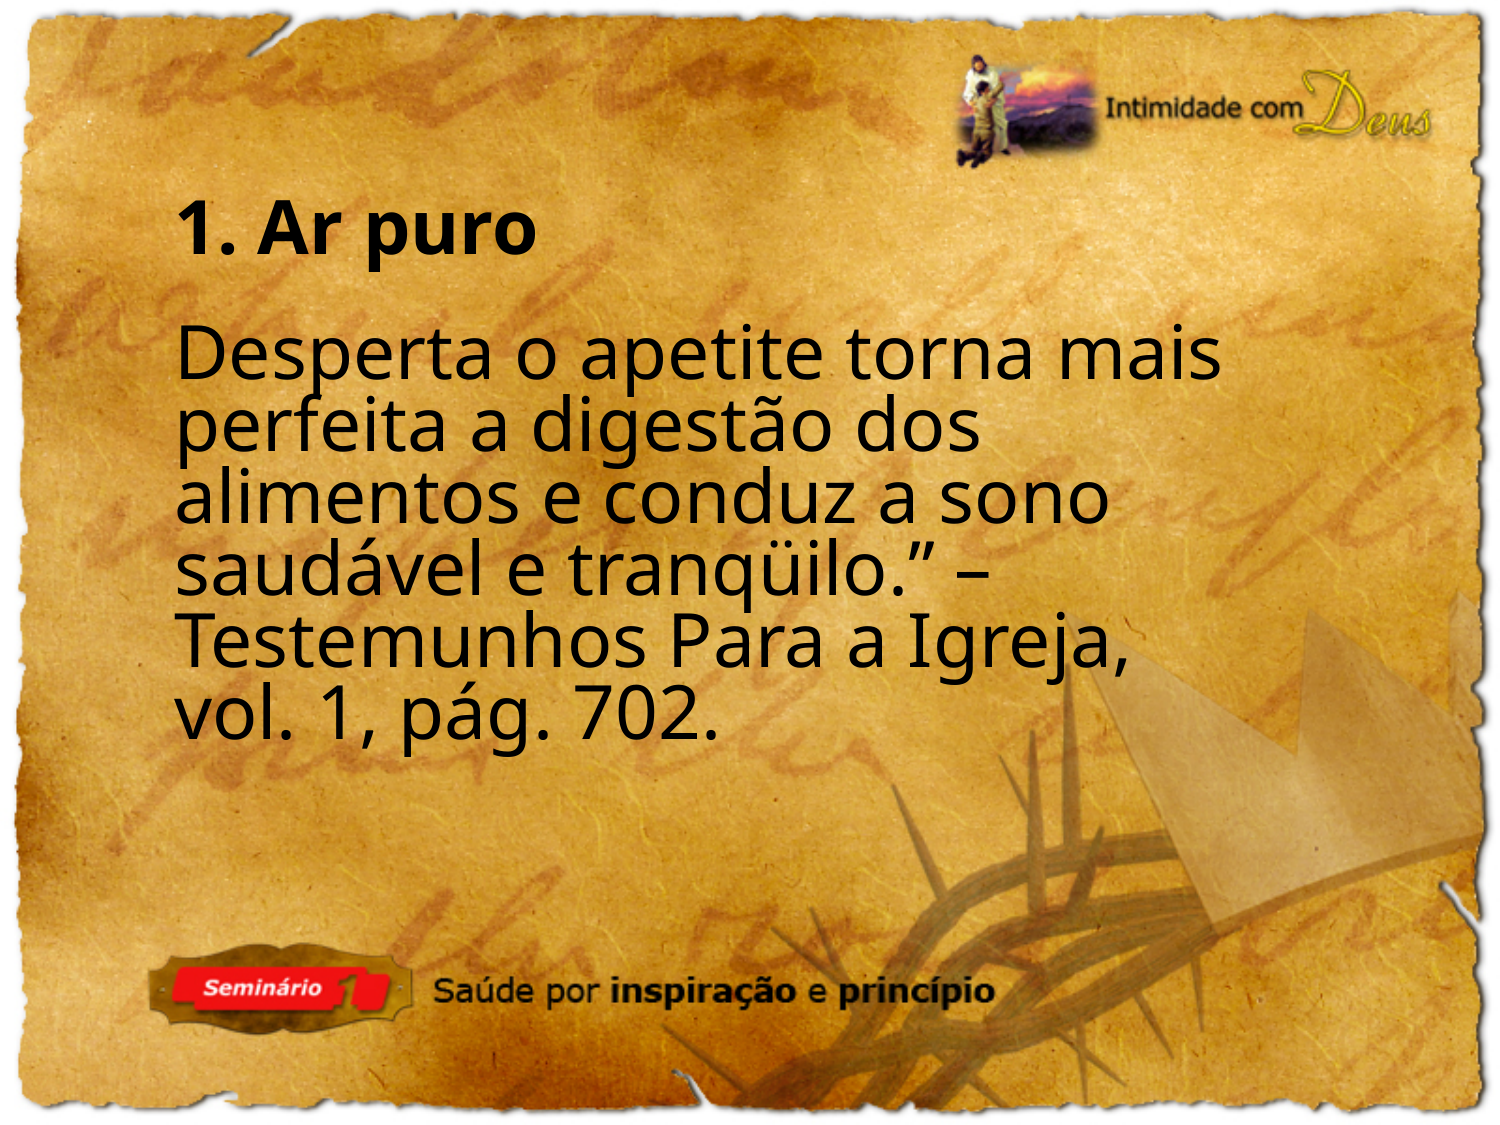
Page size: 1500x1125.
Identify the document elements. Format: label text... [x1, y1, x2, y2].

text_box Desperta o apetite torna mais perfeita a digestão dos alimentos e conduz a sono saudável e tranqüilo.” – Testemunhos Para a Igreja, vol. 1, pág. 702. [159, 314, 1282, 761]
picture [0, 0, 1500, 1125]
text_box 1. Ar puro [159, 172, 632, 278]
